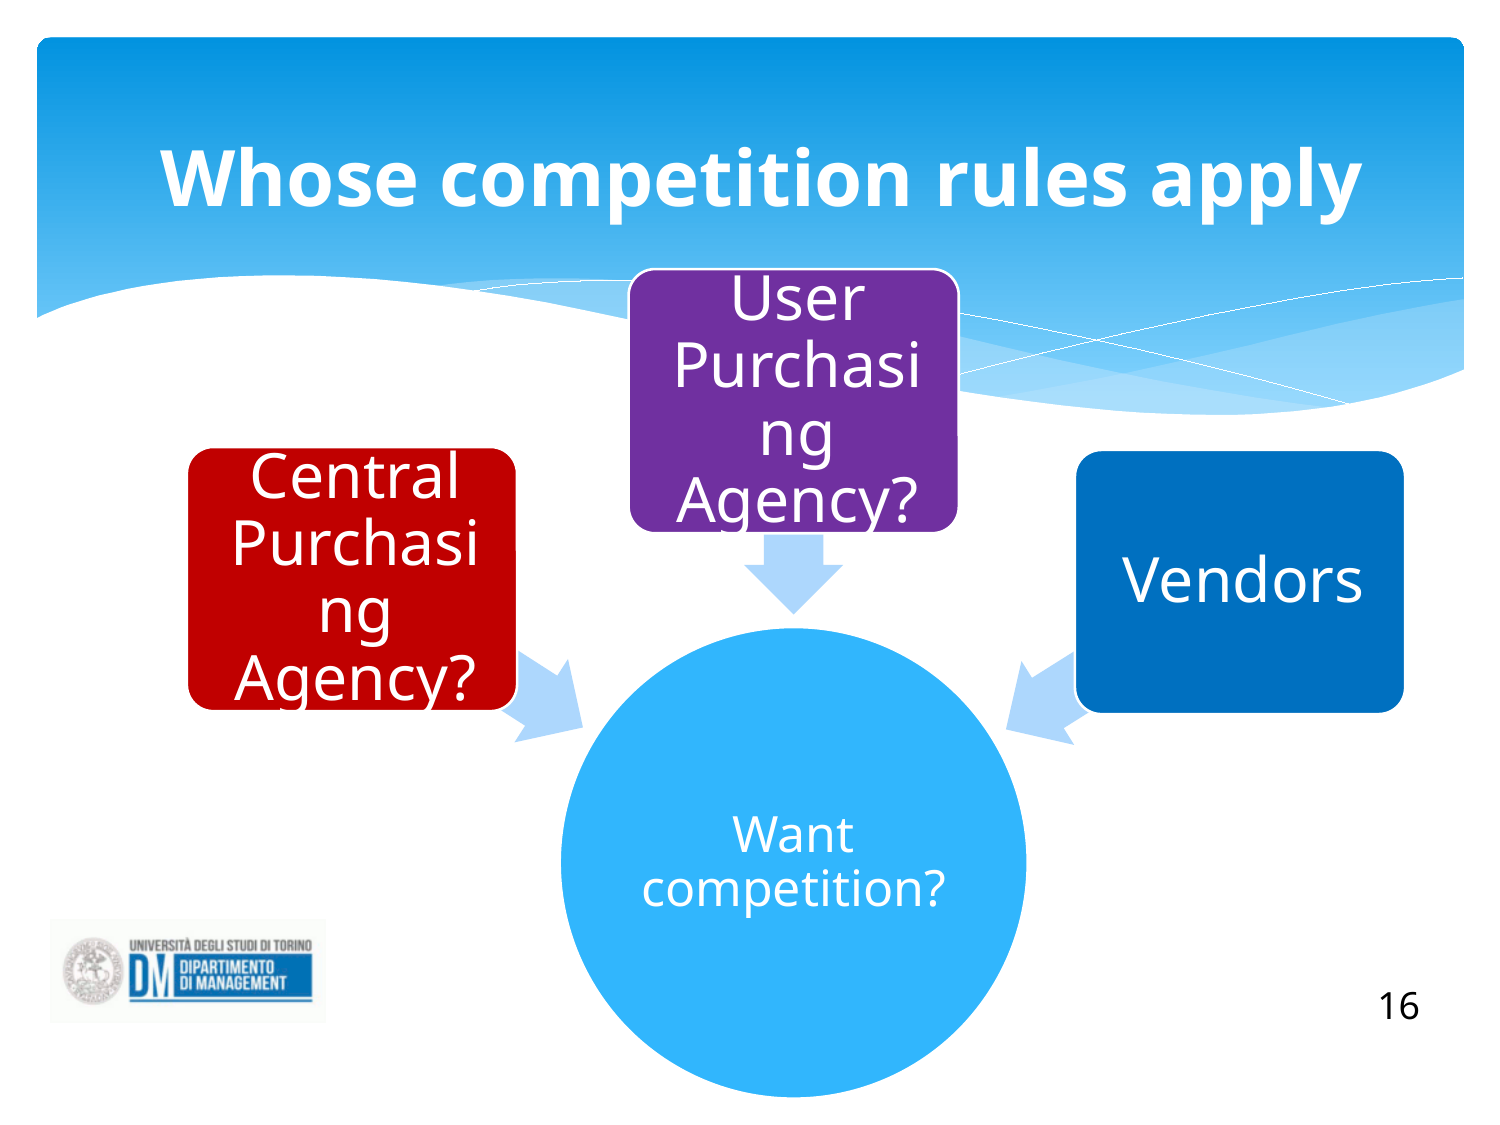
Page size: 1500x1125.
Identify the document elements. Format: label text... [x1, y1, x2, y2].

picture [49, 918, 327, 1023]
slide_number 16 [654, 1077, 711, 1086]
title Whose competition rules apply [87, 87, 1438, 263]
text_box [149, 299, 1438, 1068]
